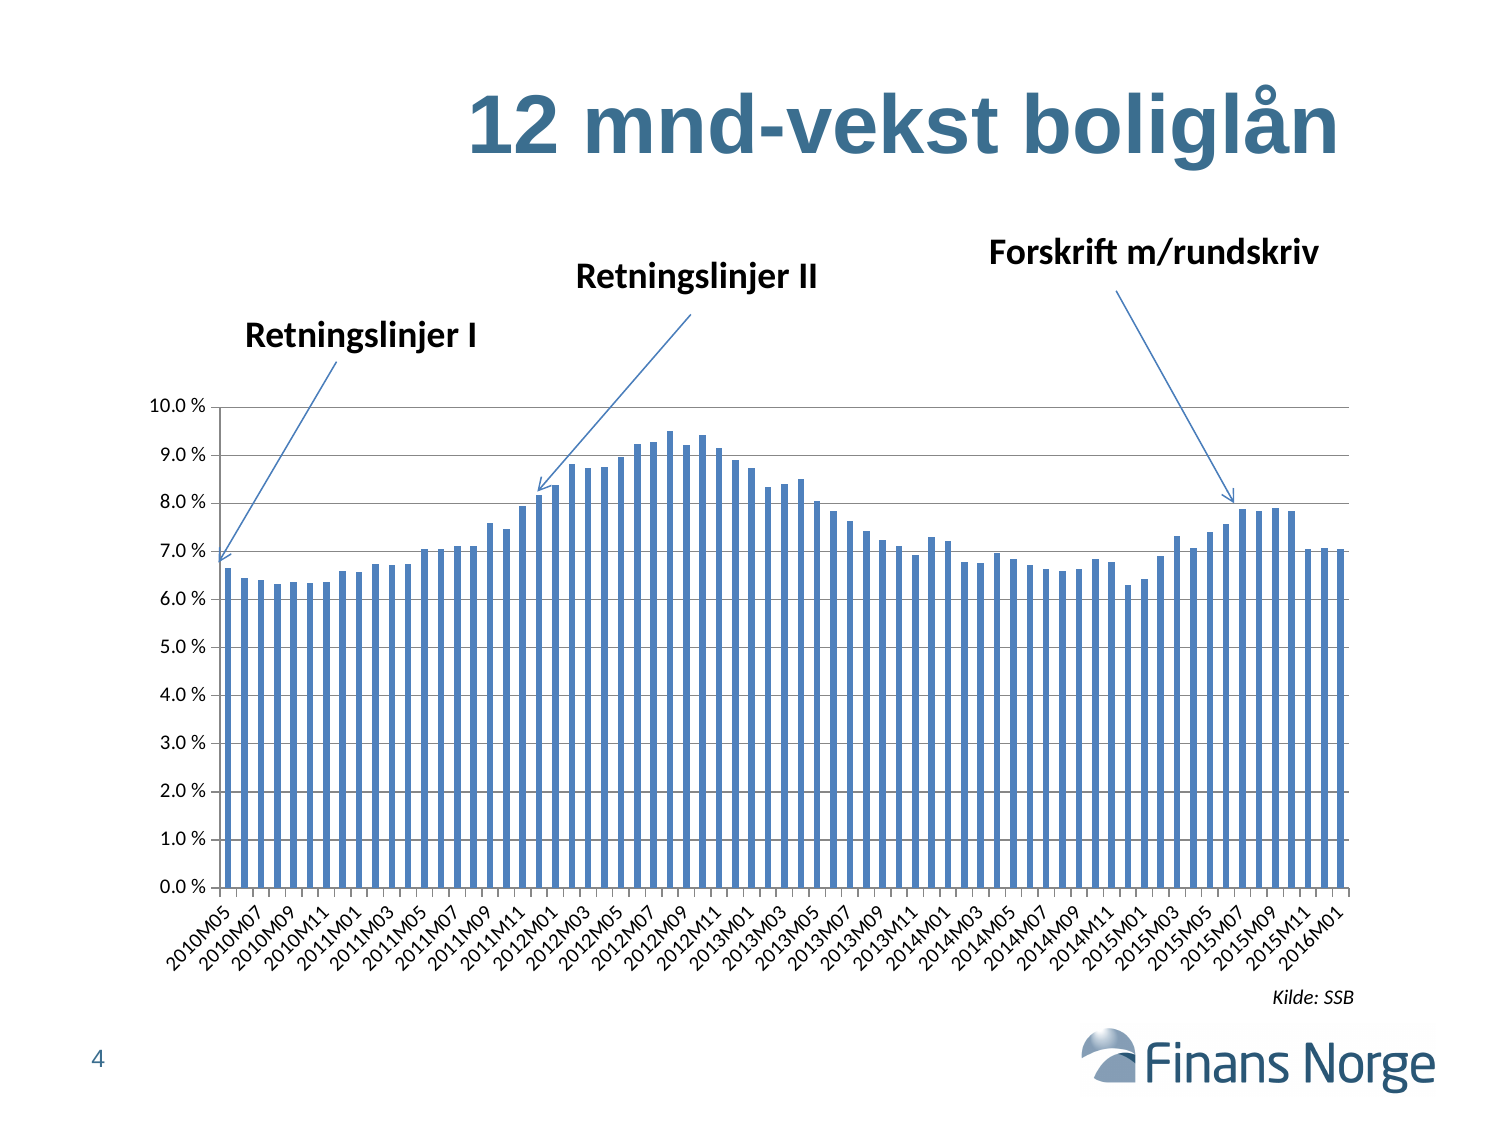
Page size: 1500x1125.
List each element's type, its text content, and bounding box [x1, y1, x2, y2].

title 12 mnd-vekst boliglån [336, 54, 1473, 186]
text_box Forskrift m/rundskriv [974, 219, 1341, 280]
slide_number 4 [76, 1035, 427, 1095]
text_box Retningslinjer II [561, 243, 845, 304]
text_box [1115, 290, 1235, 504]
text_box Retningslinjer I [230, 302, 502, 363]
chart [123, 385, 1375, 988]
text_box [537, 314, 692, 492]
picture [1080, 1023, 1436, 1097]
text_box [218, 361, 337, 563]
text_box Kilde: SSB [1257, 975, 1388, 1016]
